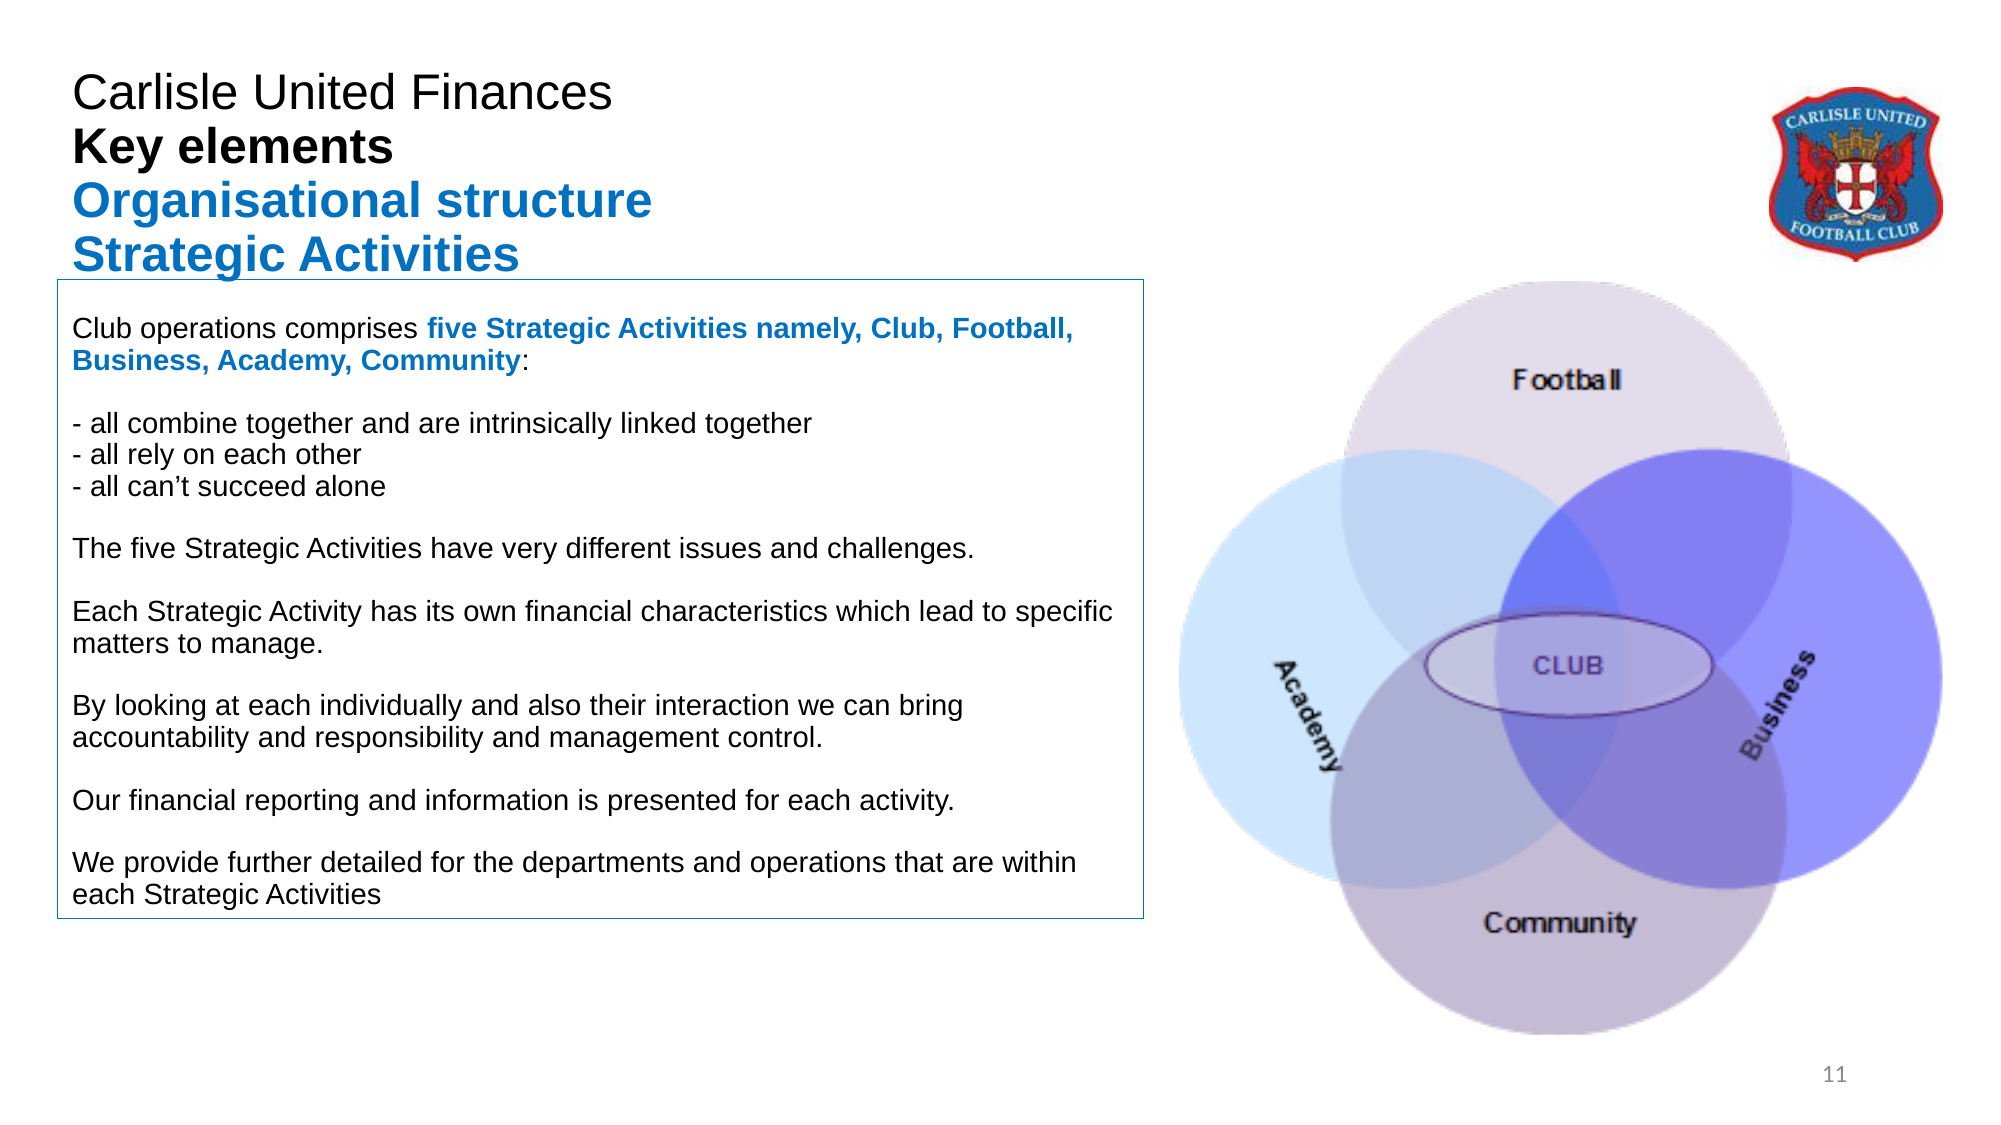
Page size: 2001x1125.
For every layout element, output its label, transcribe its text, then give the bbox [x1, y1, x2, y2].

slide_number 11 [1412, 1042, 1863, 1103]
picture [1769, 87, 1943, 262]
title Carlisle United Finances Key elements Organisational structure Strategic Activities Club operations comprises five Strategic Activities namely, Club, Football, Business, Academy, Community: - all combine together and are intrinsically linked together - all rely on each other - all can’t succeed alone The five Strategic Activities have very different issues and challenges. Each Strategic Activity has its own financial characteristics which lead to specific matters to manage. By looking at each individually and also their interaction we can bring accountability and responsibility and management control. Our financial reporting and information is presented for each activity. We provide further detailed for the departments and operations that are within each Strategic Activities [57, 279, 1144, 919]
picture [1177, 279, 1943, 1035]
